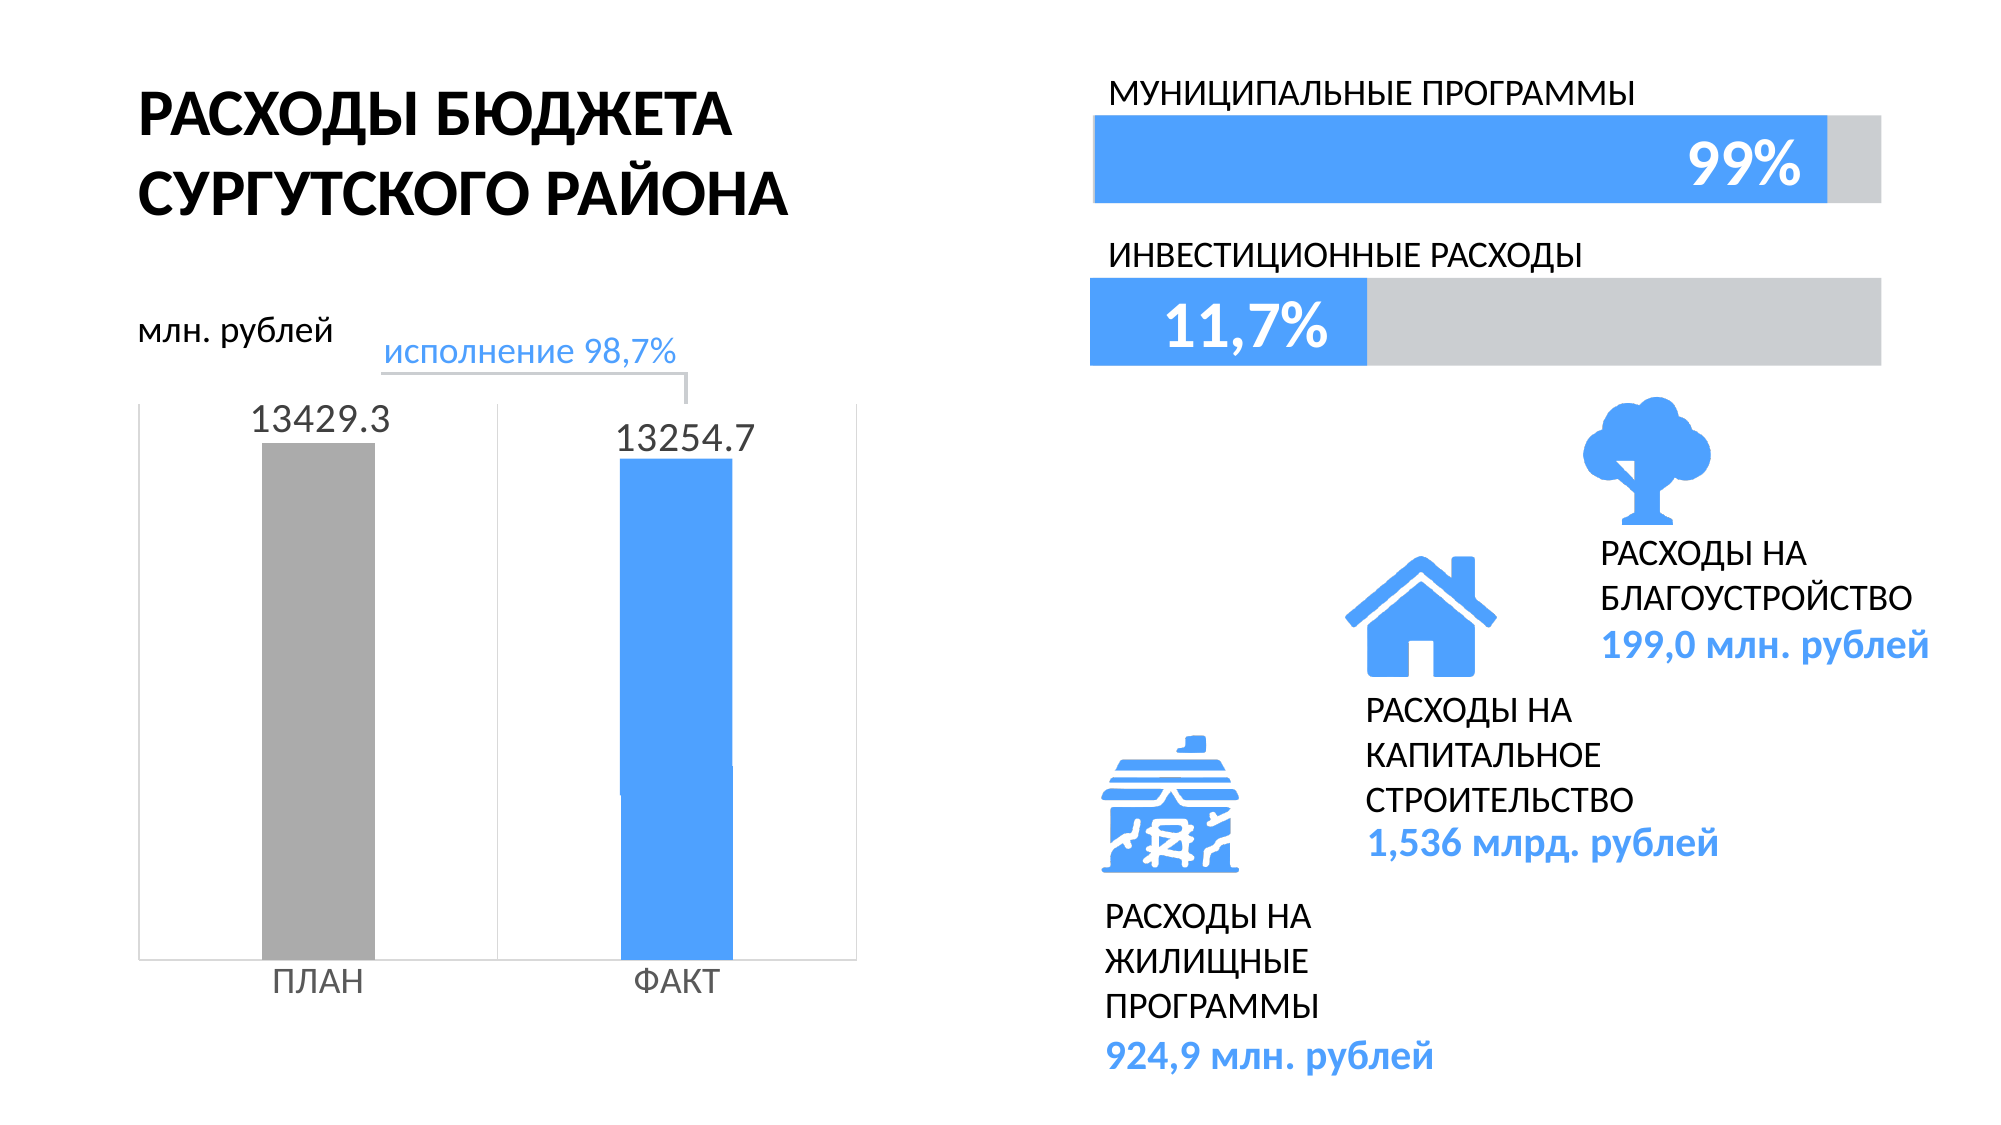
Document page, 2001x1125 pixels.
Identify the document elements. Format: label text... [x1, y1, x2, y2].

text_box [1368, 277, 1883, 367]
picture [1583, 396, 1711, 525]
text_box 11,7%\ [1147, 273, 1361, 449]
text_box [1818, 114, 1828, 204]
text_box [1094, 114, 1671, 204]
text_box 99% [1671, 111, 1818, 206]
text_box [1089, 277, 1147, 367]
text_box РАСХОДЫ НА КАПИТАЛЬНОЕ СТРОИТЕЛЬСТВО [1350, 677, 1728, 828]
text_box ИНВЕСТИЦИОННЫЕ РАСХОДЫ [1093, 222, 1854, 283]
text_box МУНИЦИПАЛЬНЫЕ ПРОГРАММЫ [1093, 60, 1854, 121]
text_box РАСХОДЫ НА БЛАГОУСТРОЙСТВО [1585, 520, 1963, 609]
text_box 1,536 млрд. рублей [1351, 807, 1777, 873]
picture [1345, 556, 1497, 677]
picture [1094, 729, 1245, 879]
text_box 199,0 млн. рублей [1585, 609, 1963, 674]
text_box [1828, 114, 1883, 204]
text_box 924,9 млн. рублей [1090, 1020, 1467, 1086]
text_box РАСХОДЫ БЮДЖЕТА СУРГУТСКОГО РАЙОНА [123, 61, 820, 222]
text_box РАСХОДЫ НА ЖИЛИЩНЫЕ ПРОГРАММЫ [1090, 884, 1559, 1034]
chart [66, 222, 895, 1125]
text_box [1361, 277, 1368, 367]
